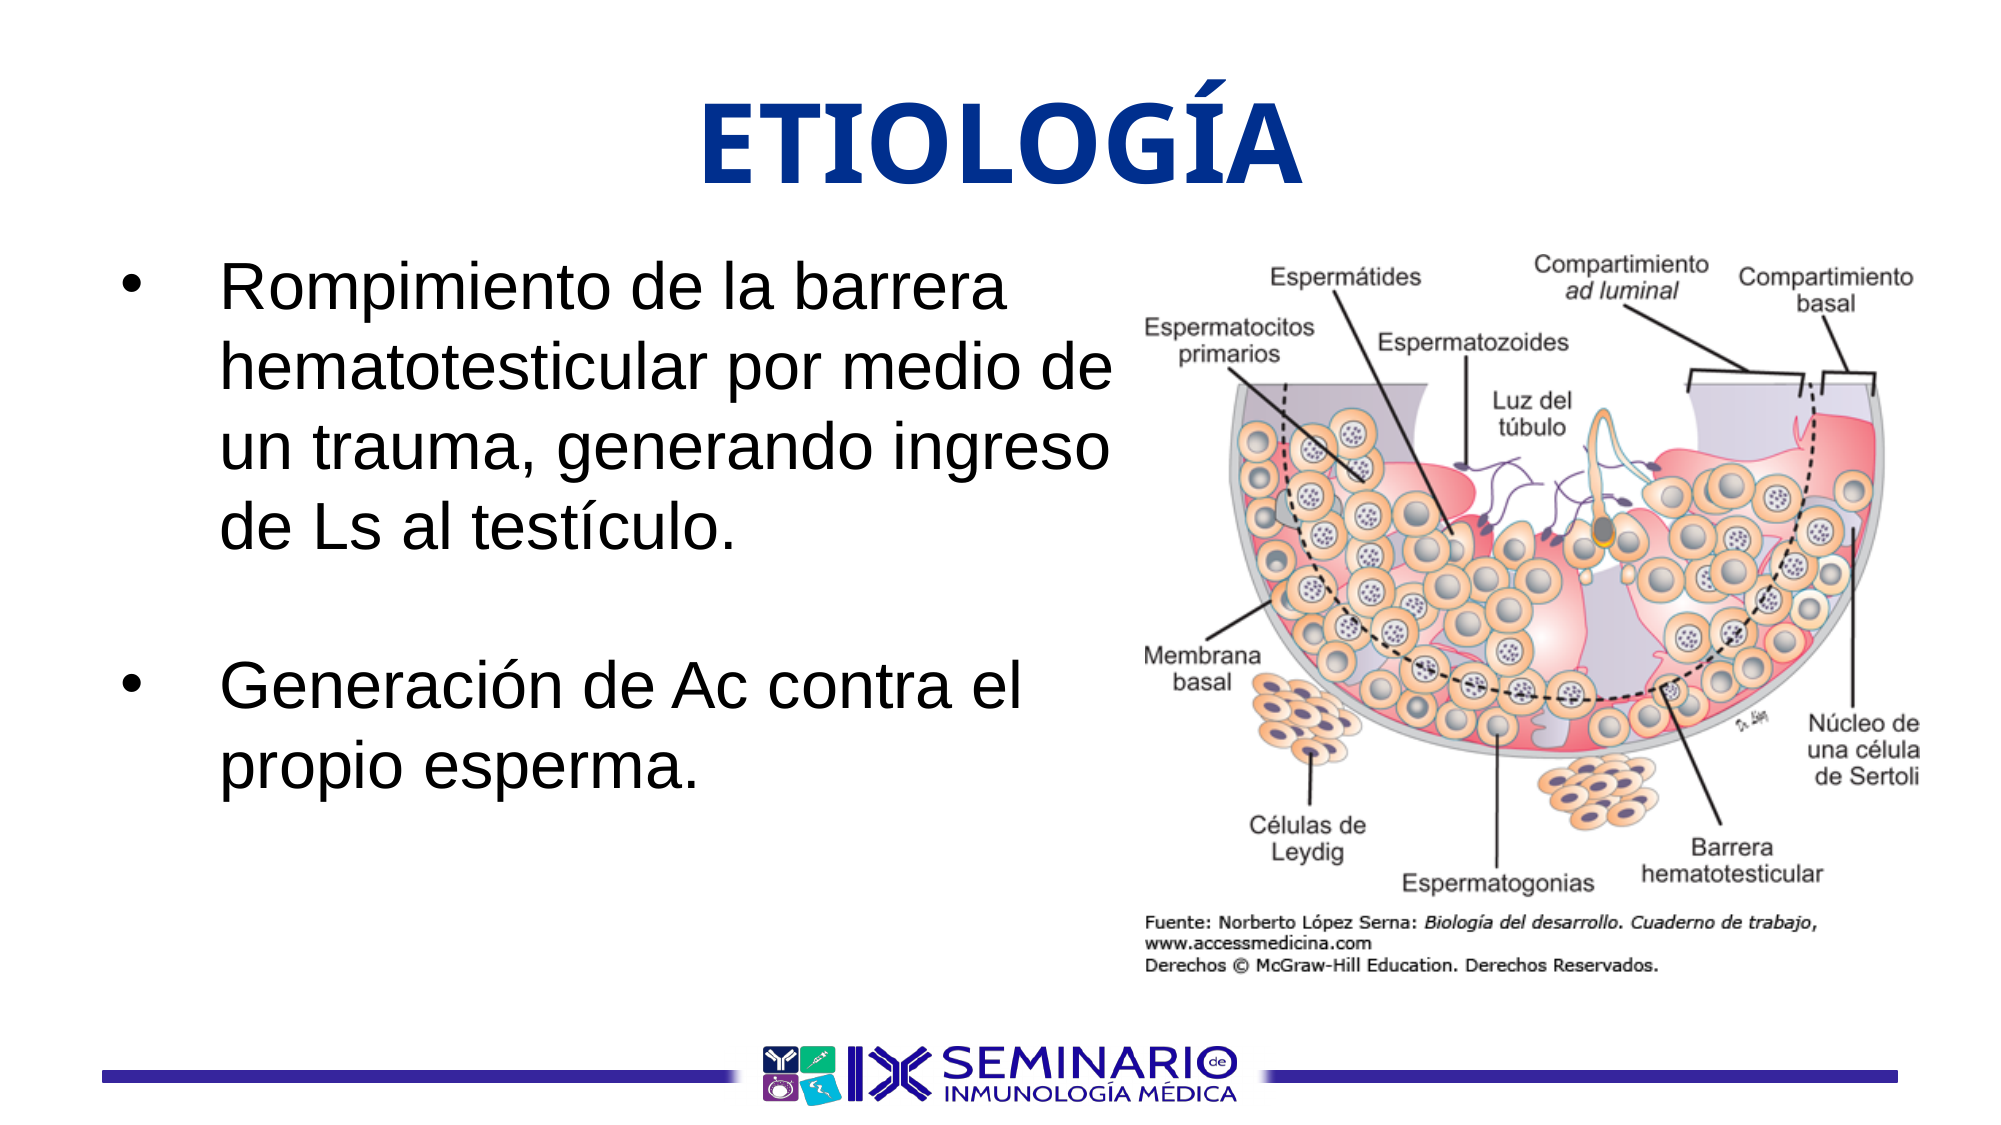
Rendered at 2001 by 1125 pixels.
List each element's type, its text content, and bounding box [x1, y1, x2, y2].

picture [1145, 254, 1920, 976]
title ETIOLOGÍA [99, 45, 1900, 233]
list Rompimiento de la barrera hematotesticular por medio de un trauma, generando ingreso de Ls al testículo. Generación de Ac contra el propio esperma. [99, 232, 1166, 975]
picture [763, 1046, 1237, 1106]
